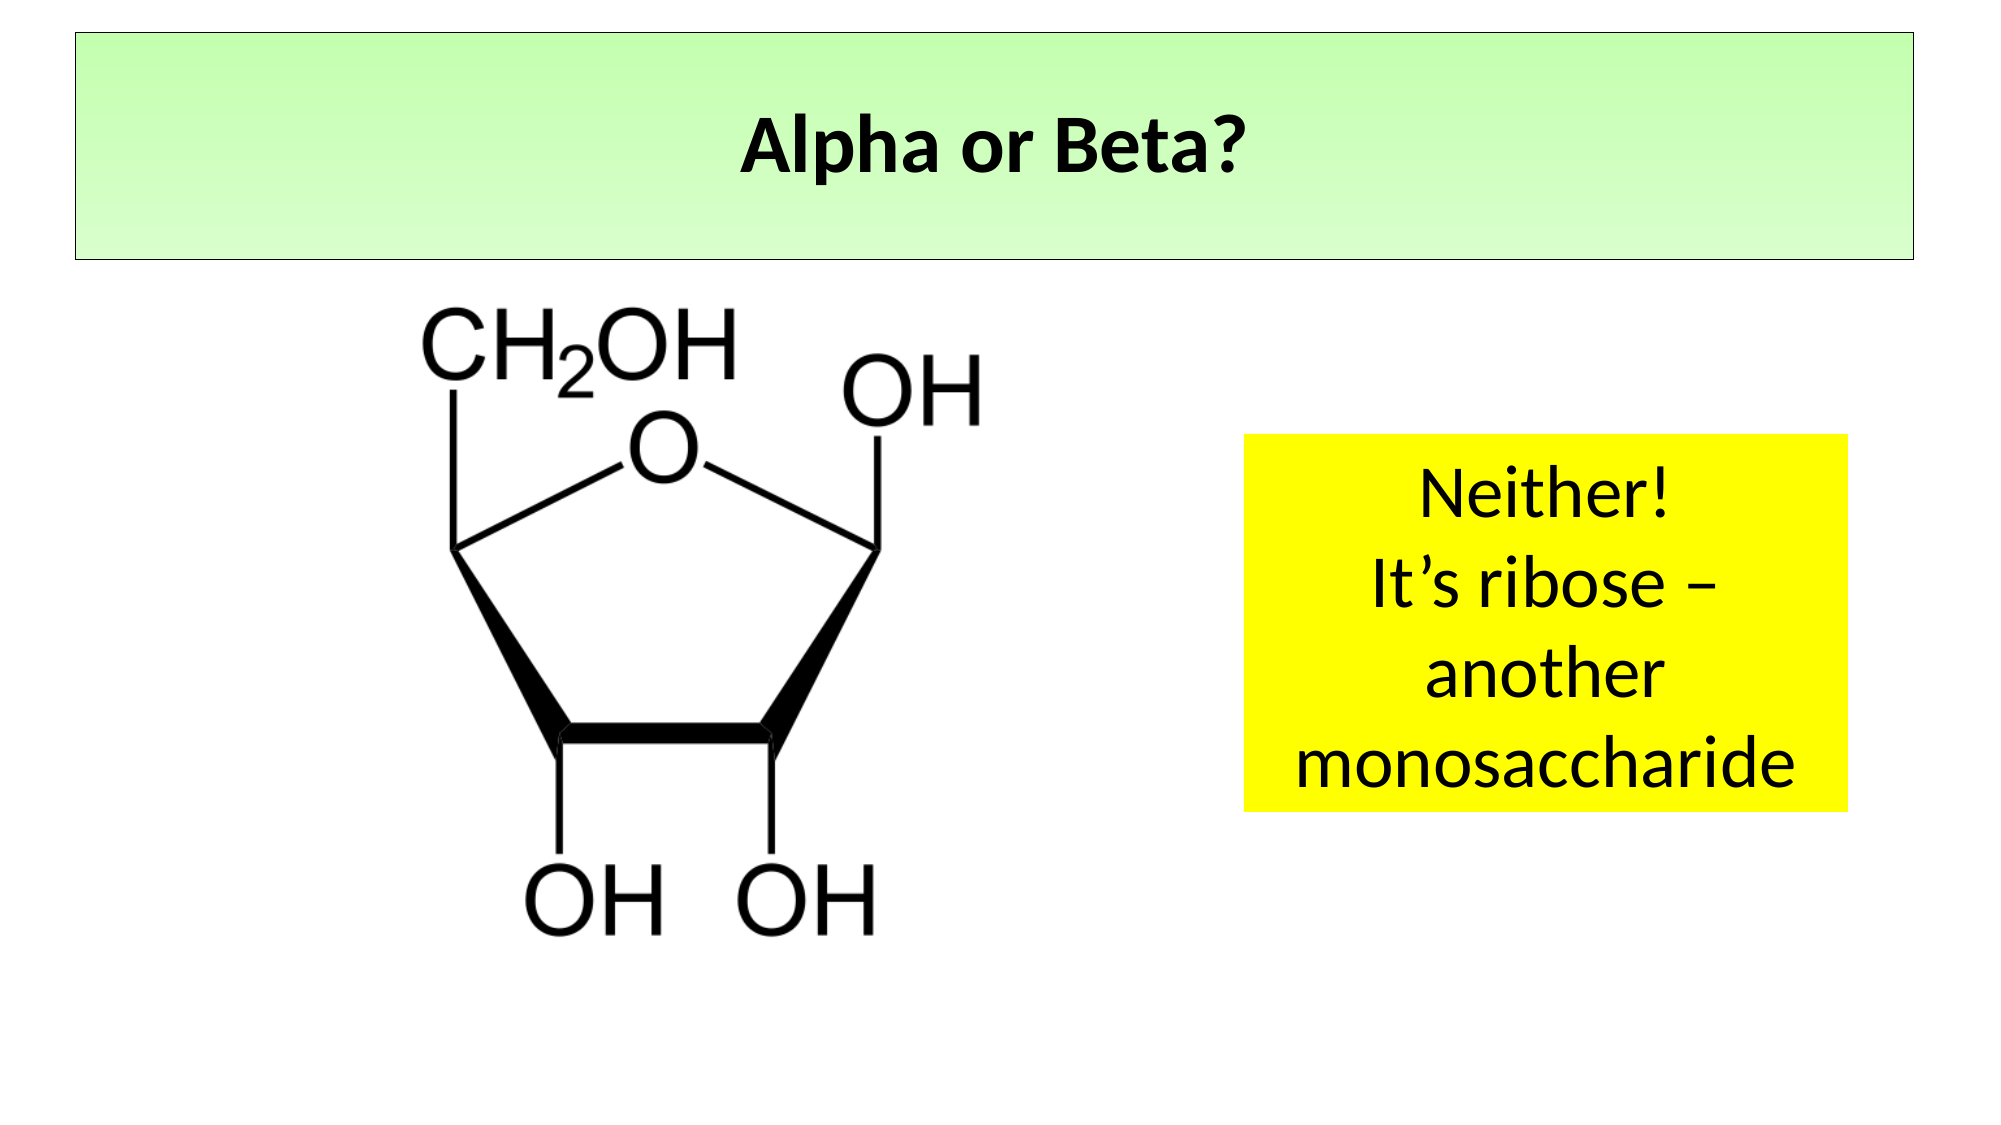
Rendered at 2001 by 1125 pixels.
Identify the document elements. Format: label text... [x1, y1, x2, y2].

text_box Neither! It’s ribose – another monosaccharide [1243, 433, 1848, 812]
text_box Alpha or Beta? [75, 32, 1914, 260]
picture [411, 291, 995, 955]
